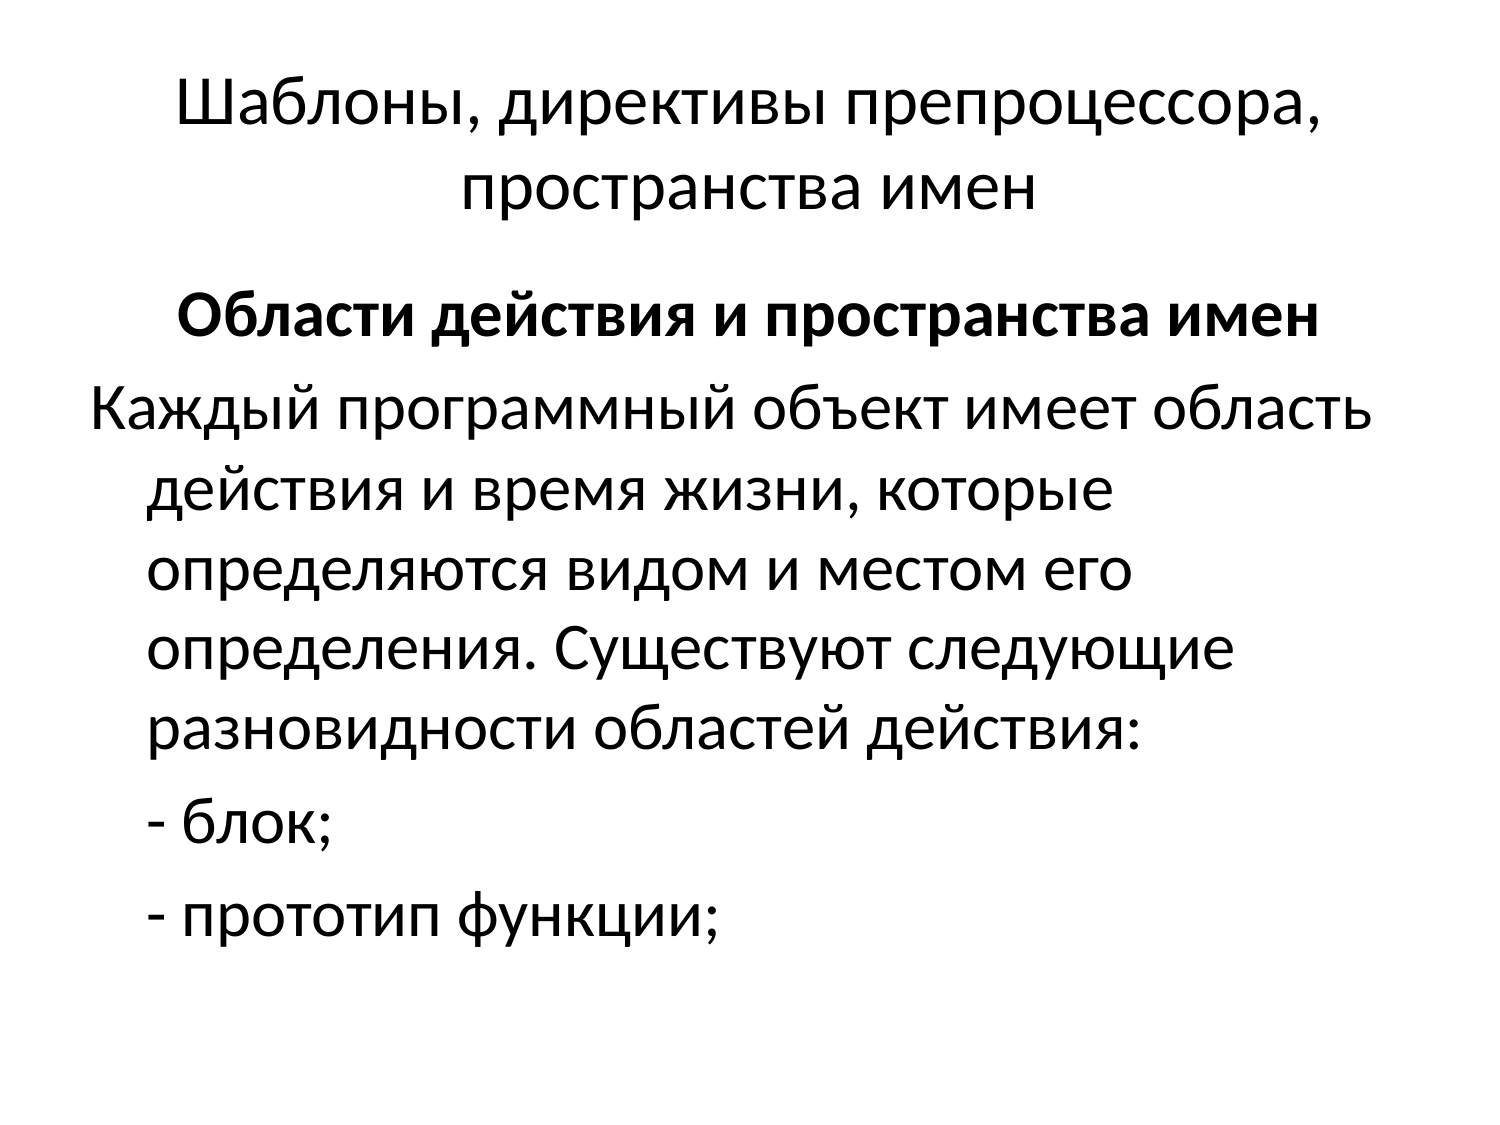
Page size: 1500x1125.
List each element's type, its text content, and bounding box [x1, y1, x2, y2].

title Шаблоны, директивы препроцессора, пространства имен [75, 45, 1425, 233]
list Области действия и пространства имен Каждый программный объект имеет область действия и время жизни, которые определяются видом и местом его определения. Существуют следующие разновидности областей действия: - блок; - прототип функции; [75, 262, 1425, 1005]
